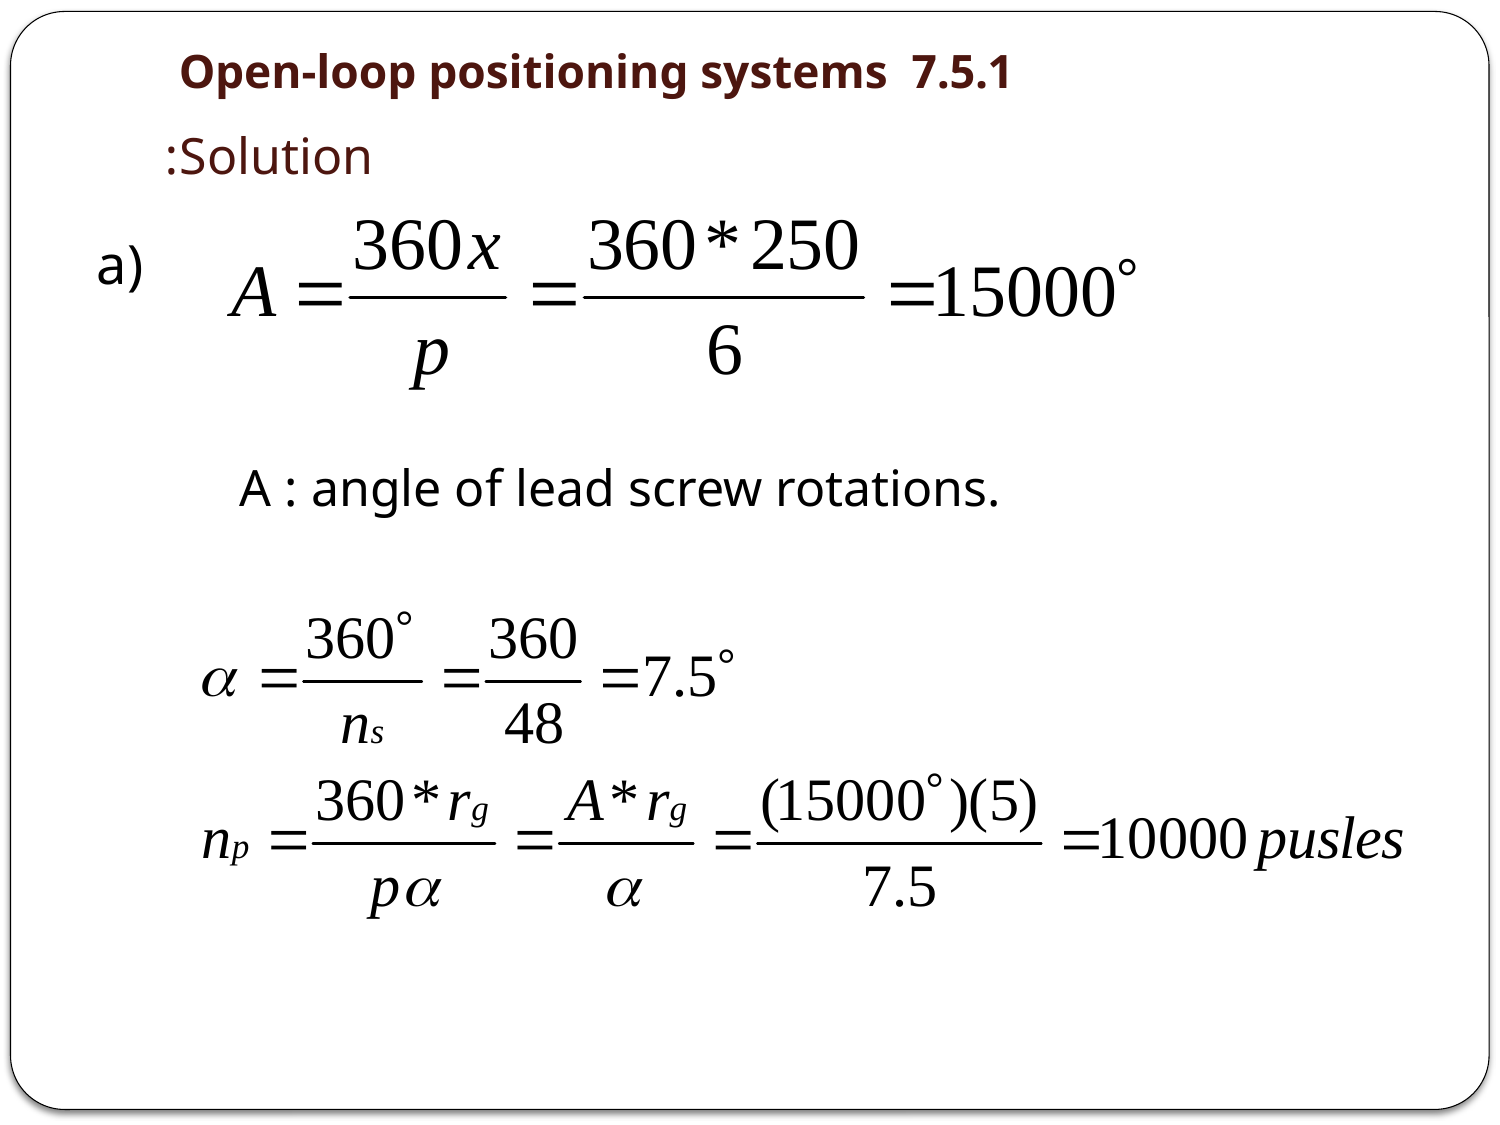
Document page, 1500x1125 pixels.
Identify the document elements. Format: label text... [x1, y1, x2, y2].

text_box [213, 198, 1158, 403]
text_box 7.5.1 Open-loop positioning systems [163, 35, 1439, 106]
list a) A : angle of lead screw rotations. [82, 222, 1425, 988]
title Solution: [150, 128, 1425, 200]
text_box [192, 597, 1419, 1020]
